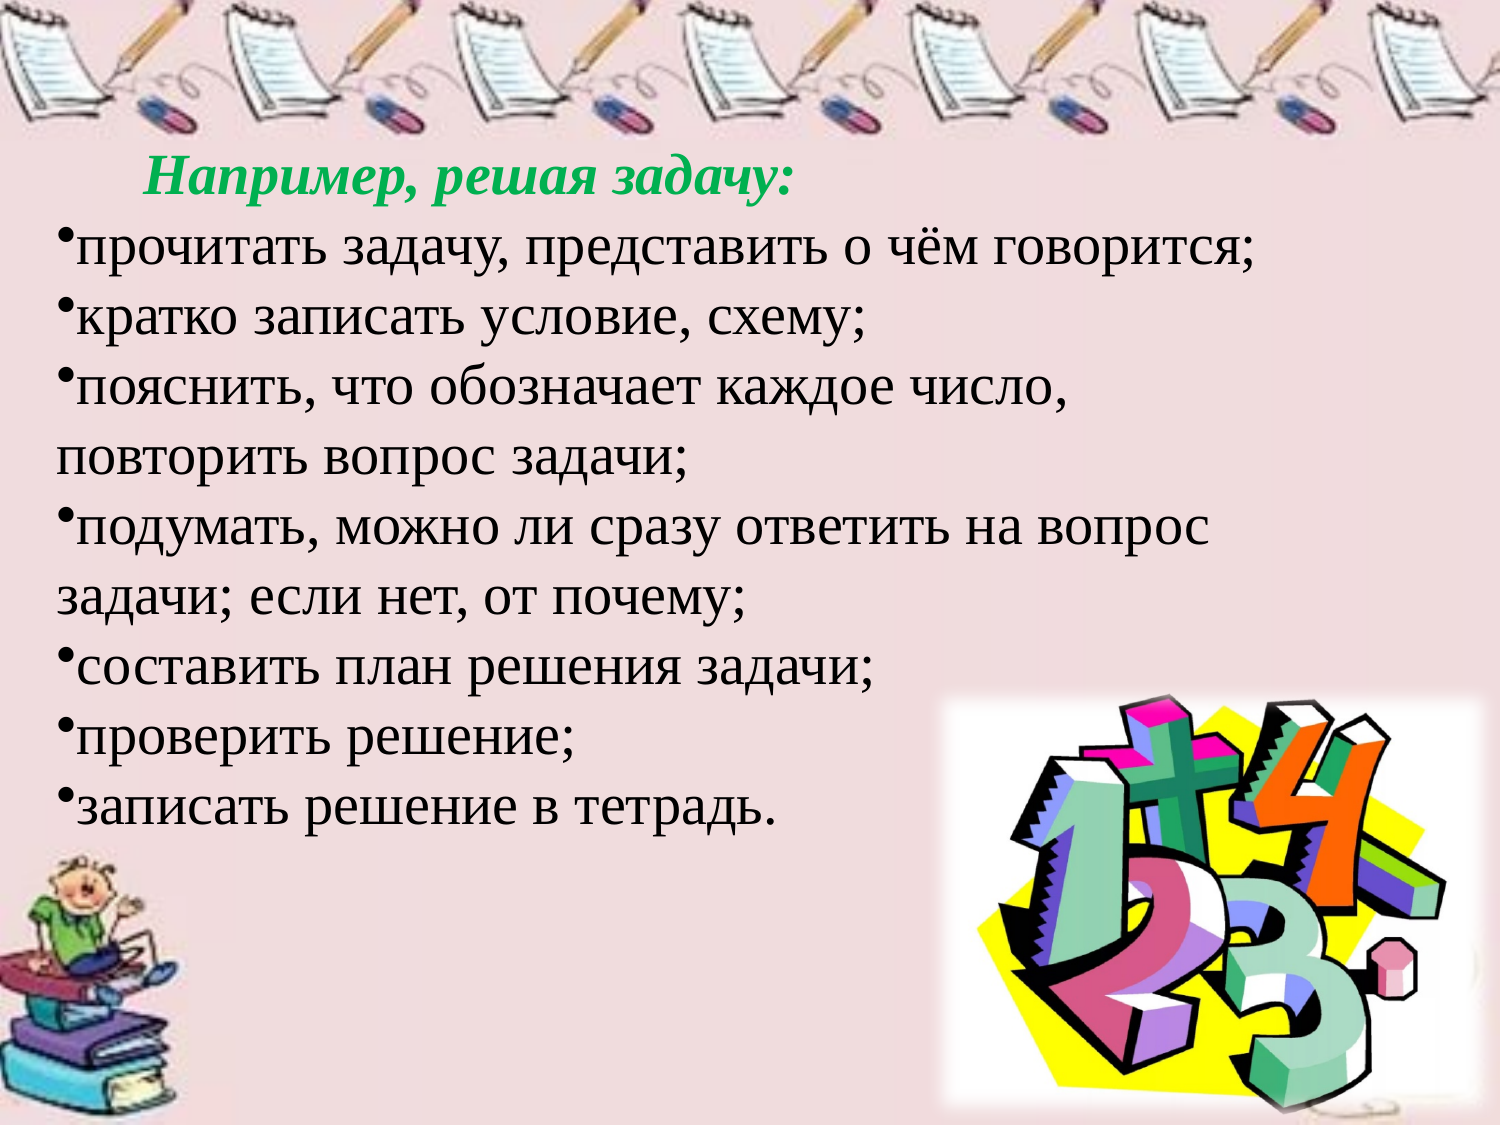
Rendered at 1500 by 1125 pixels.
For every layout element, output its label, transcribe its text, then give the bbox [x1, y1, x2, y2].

picture [0, 0, 1500, 1125]
text_box Например, решая задачу: прочитать задачу, представить о чём говорится; кратко записать условие, схему; пояснить, что обозначает каждое число, повторить вопрос задачи; подумать, можно ли сразу ответить на вопрос задачи; если нет, от почему; составить план решения задачи; проверить решение; записать решение в тетрадь. [41, 129, 1347, 844]
